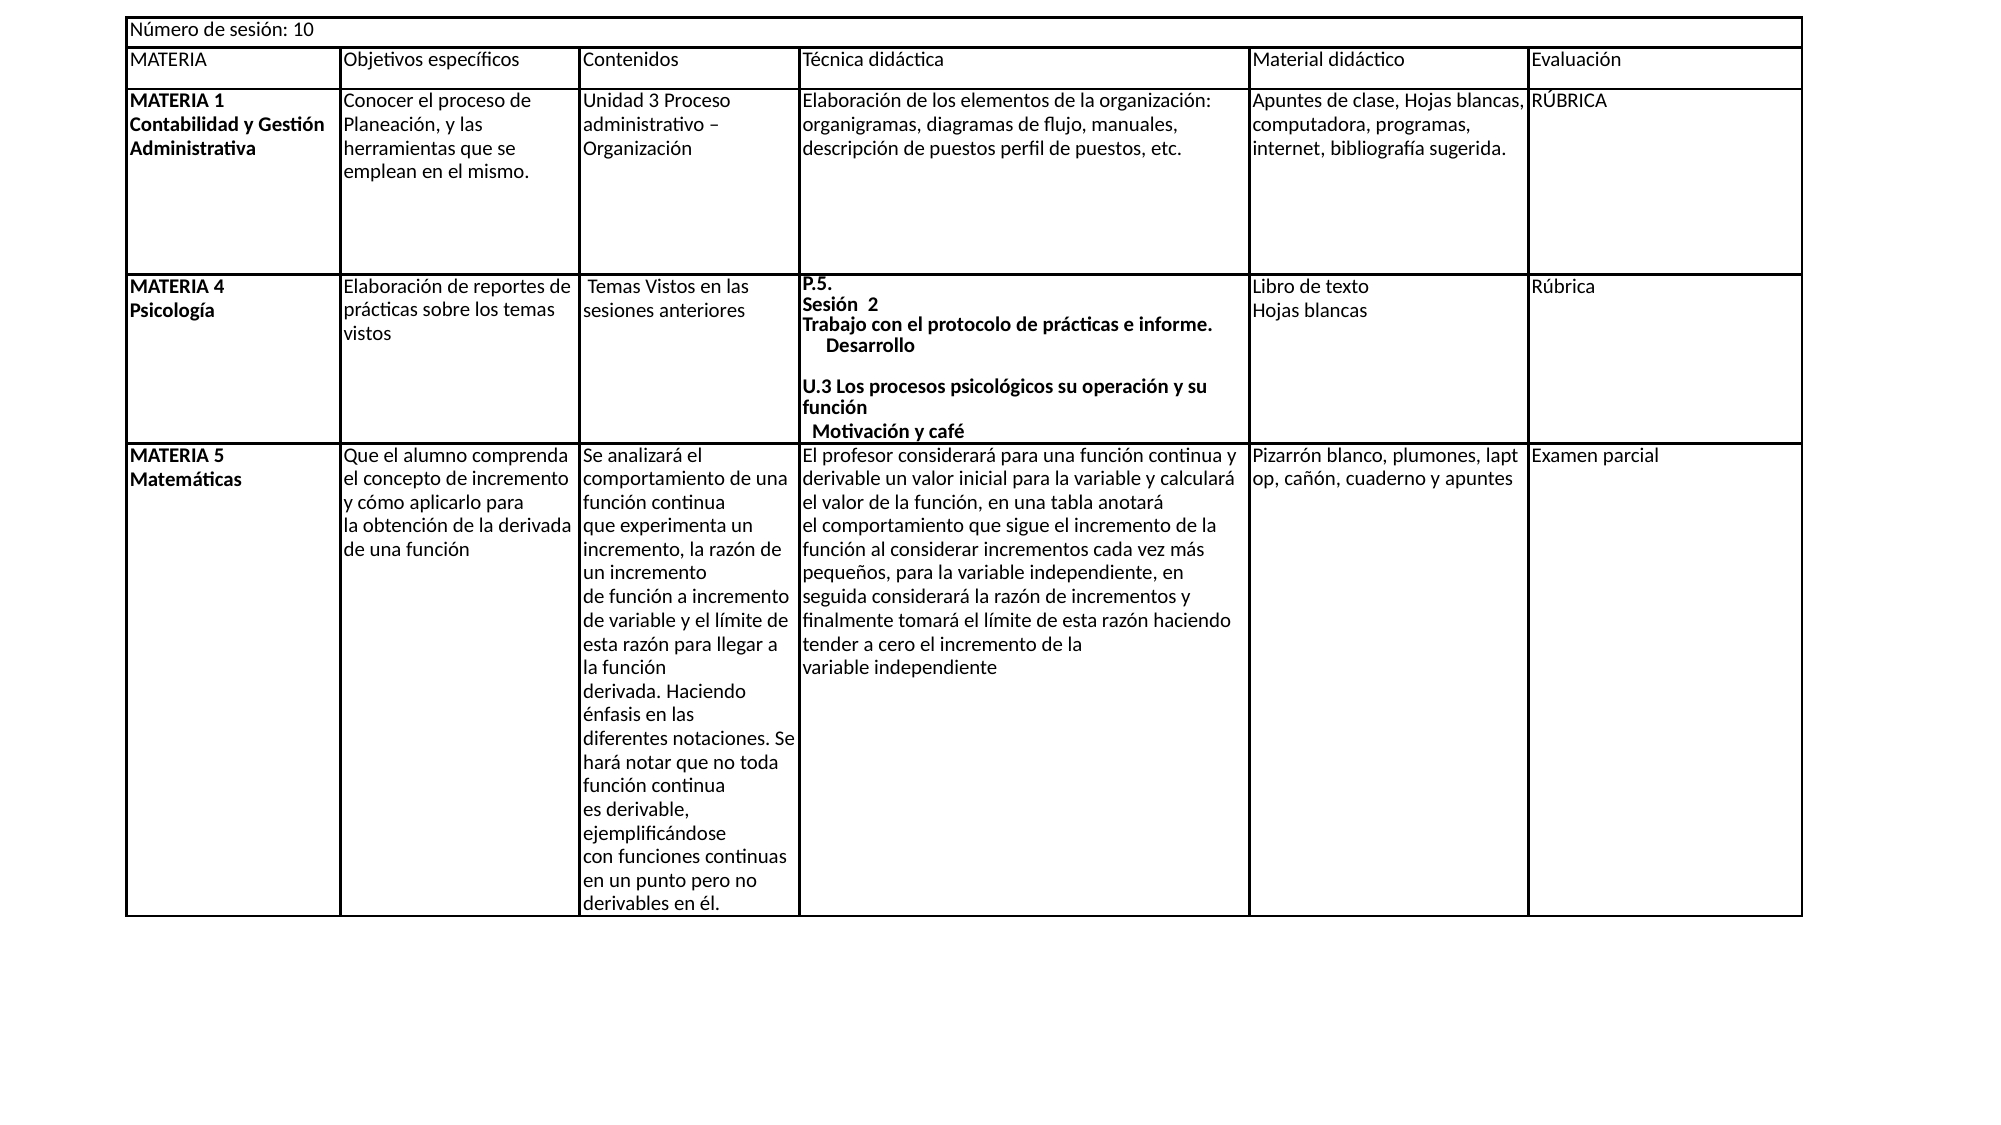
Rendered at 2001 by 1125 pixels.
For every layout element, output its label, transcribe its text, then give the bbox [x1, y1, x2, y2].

table_cell MATERIA [128, 49, 339, 88]
table_cell Evaluación [1530, 49, 1801, 88]
table_cell El profesor considerará para una función continua y derivable un valor inicial para la variable y calculará el valor de la función, en una tabla anotará el comportamiento que sigue el incremento de la función al considerar incrementos cada vez más pequeños, para la variable independiente, en seguida considerará la razón de incrementos y finalmente tomará el límite de esta razón haciendo tender a cero el incremento de la variable independiente [801, 445, 1248, 915]
table_cell Apuntes de clase, Hojas blancas, computadora, programas, internet, bibliografía sugerida. [1251, 90, 1527, 273]
table_cell Pizarrón blanco, plumones, laptop, cañón, cuaderno y apuntes [1251, 445, 1527, 915]
table_cell Material didáctico [1251, 49, 1527, 88]
table_cell Rúbrica [1530, 276, 1801, 442]
table_cell Que el alumno comprenda el concepto de incremento y cómo aplicarlo para la obtención de la derivada de una función [342, 445, 578, 915]
table_cell Conocer el proceso de Planeación, y las herramientas que se emplean en el mismo. [342, 90, 578, 273]
table_cell RÚBRICA [1530, 90, 1801, 273]
table_cell Unidad 3 Proceso administrativo – Organización [581, 90, 798, 273]
table_cell Se analizará el comportamiento de una función continua que experimenta un incremento, la razón de un incremento de función a incremento de variable y el límite de esta razón para llegar a la función derivada. Haciendo énfasis en las diferentes notaciones. Se hará notar que no toda función continua es derivable, ejemplificándose con funciones continuas en un punto pero no derivables en él. [581, 445, 798, 915]
table_cell P.5. Sesión 2 Trabajo con el protocolo de prácticas e informe. Desarrollo U.3 Los procesos psicológicos su operación y su función Motivación y café [801, 276, 1248, 442]
table_cell Objetivos específicos [342, 49, 578, 88]
table_cell Elaboración de los elementos de la organización: organigramas, diagramas de flujo, manuales, descripción de puestos perfil de puestos, etc. [801, 90, 1248, 273]
table_cell Examen parcial [1530, 445, 1801, 915]
table_cell MATERIA 5 Matemáticas [128, 445, 339, 915]
table_cell Contenidos [581, 49, 798, 88]
table_cell Temas Vistos en las sesiones anteriores [581, 276, 798, 442]
table_header Número de sesión: 10 [128, 19, 1801, 46]
table_cell MATERIA 1 Contabilidad y Gestión Administrativa [128, 90, 339, 273]
table_cell MATERIA 4 Psicología [128, 276, 339, 442]
table_cell Elaboración de reportes de prácticas sobre los temas vistos [342, 276, 578, 442]
table_cell Técnica didáctica [801, 49, 1248, 88]
table_cell Libro de texto Hojas blancas [1251, 276, 1527, 442]
